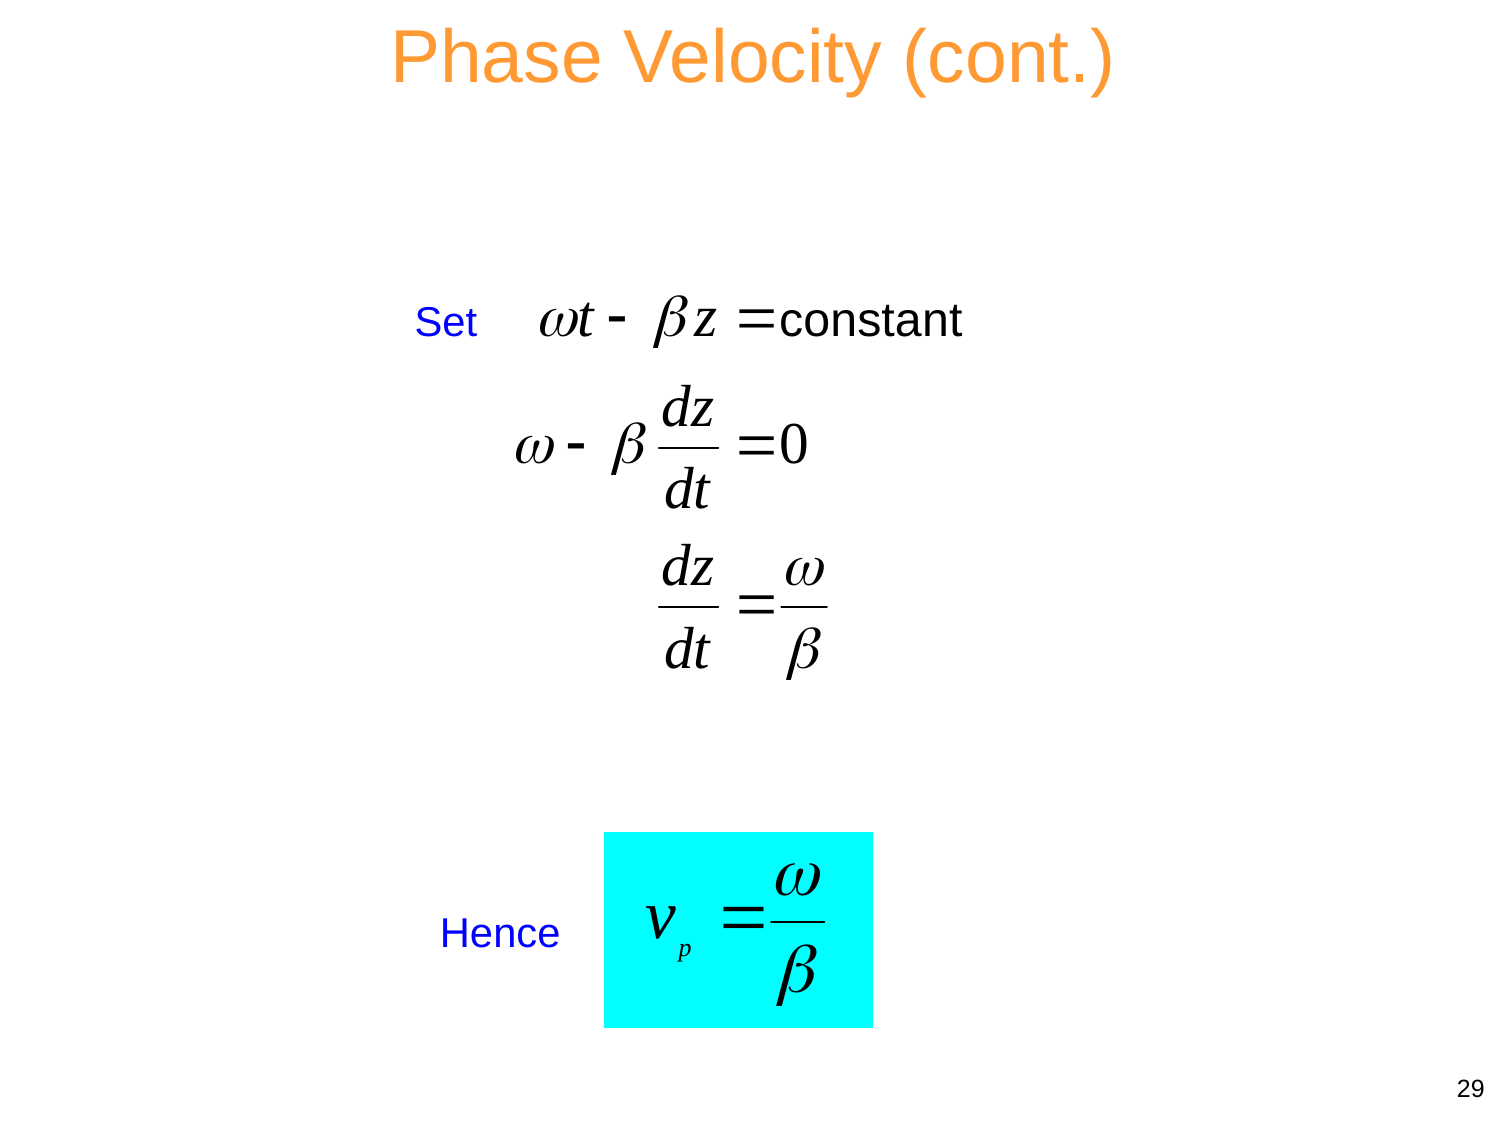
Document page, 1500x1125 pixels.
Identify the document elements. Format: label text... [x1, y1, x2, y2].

text_box Set [399, 287, 493, 352]
text_box Hence [425, 898, 576, 963]
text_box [508, 288, 974, 690]
slide_number 29 [1187, 1050, 1500, 1125]
text_box Phase Velocity (cont.) [241, 0, 1265, 105]
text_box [638, 830, 834, 1018]
text_box [602, 831, 874, 1030]
